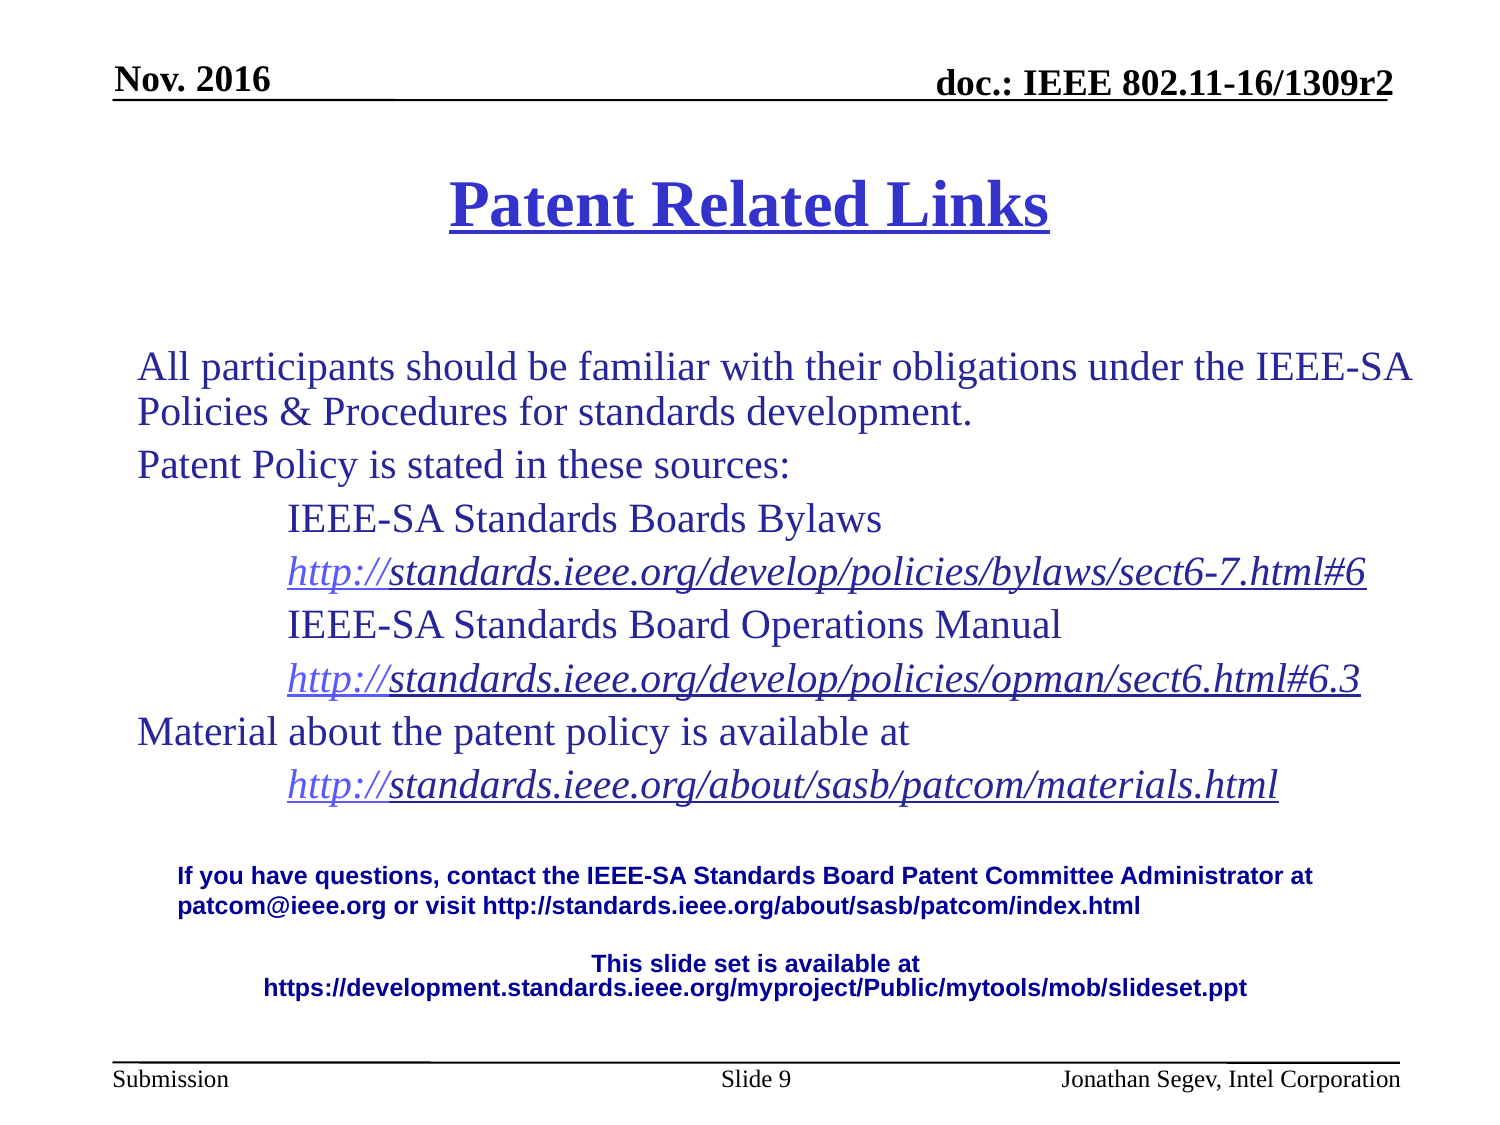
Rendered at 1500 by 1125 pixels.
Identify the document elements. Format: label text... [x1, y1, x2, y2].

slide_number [114, 54, 423, 100]
footer Jonathan Segev, Intel Corporation [878, 1061, 1402, 1093]
slide_number Slide 9 [712, 1061, 800, 1123]
list All participants should be familiar with their obligations under the IEEE-SA Policies & Procedures for standards development. Patent Policy is stated in these sources: IEEE-SA Standards Boards Bylaws http://standards.ieee.org/develop/policies/bylaws/sect6-7.html#6 IEEE-SA Standards Board Operations Manual http://standards.ieee.org/develop/policies/opman/sect6.html#6.3 Material about the patent policy is available at http://standards.ieee.org/about/sasb/patcom/materials.html [0, 336, 1500, 1000]
text_box If you have questions, contact the IEEE-SA Standards Board Patent Committee Administrator at patcom@ieee.org or visit http://standards.ieee.org/about/sasb/patcom/index.html This slide set is available at https://development.standards.ieee.org/myproject/Public/mytools/mob/slideset.ppt [162, 851, 1350, 1009]
title Patent Related Links [112, 112, 1388, 288]
